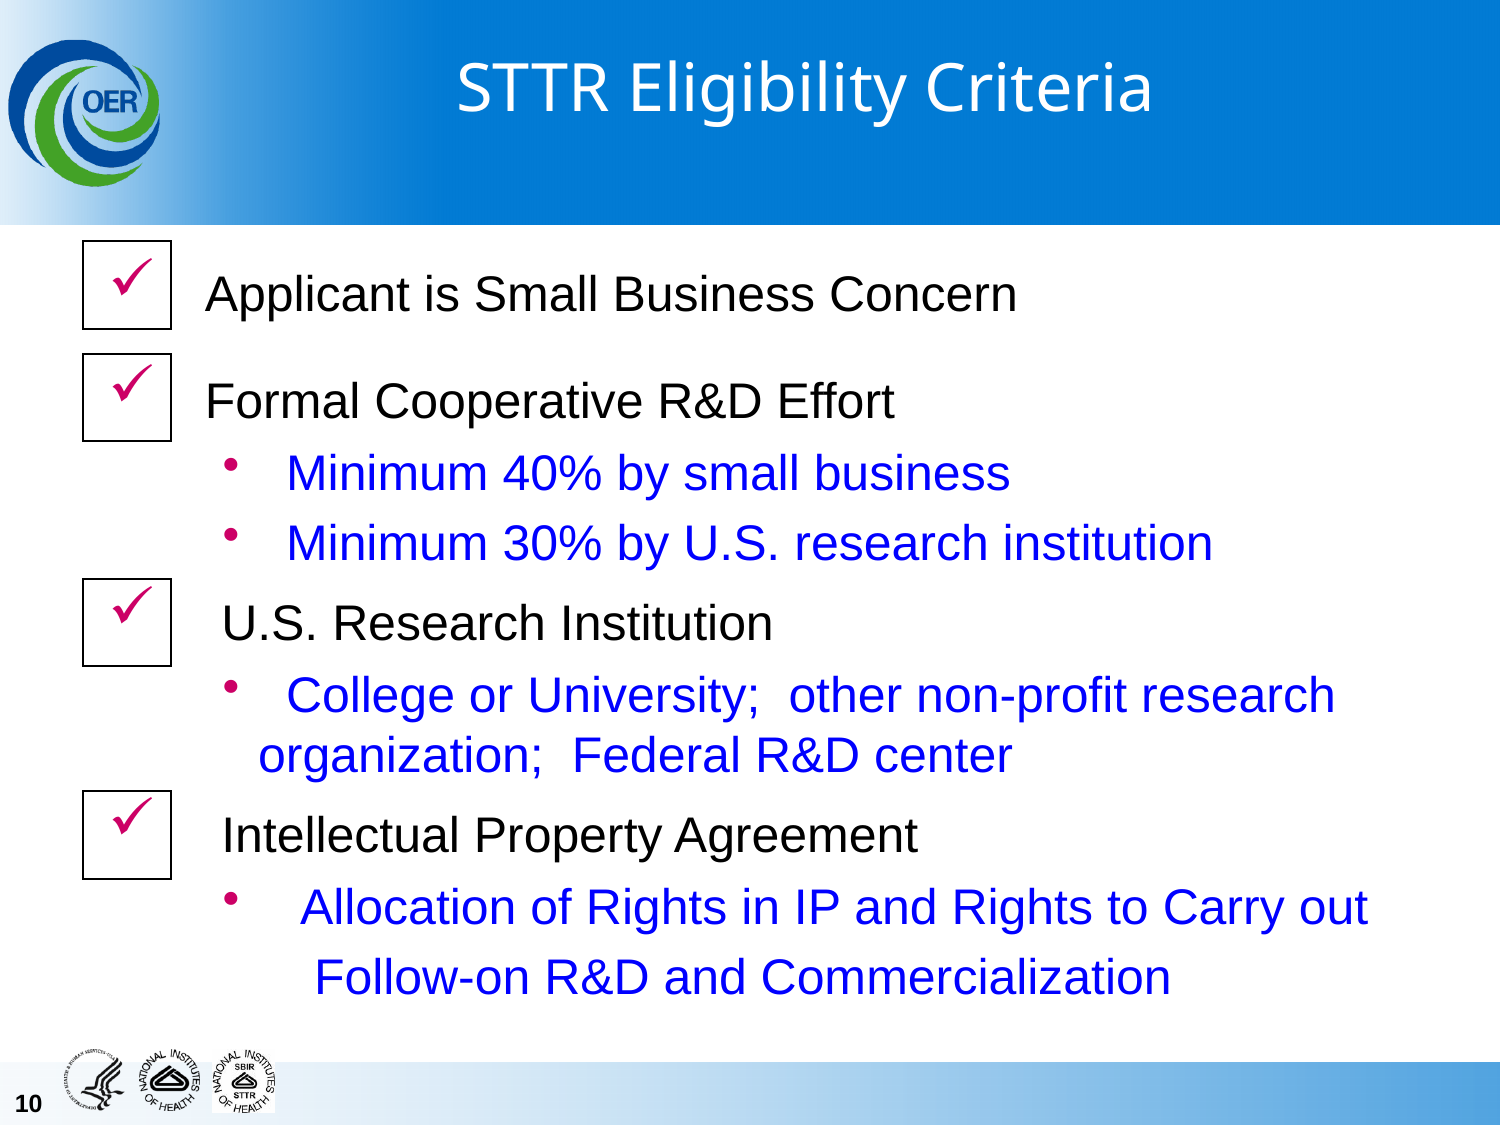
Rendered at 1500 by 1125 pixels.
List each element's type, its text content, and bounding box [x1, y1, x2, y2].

picture [0, 1049, 1500, 1125]
picture [0, 0, 1500, 225]
text_box Applicant is Small Business Concern Formal Cooperative R&D Effort Minimum 40% by small business Minimum 30% by U.S. research institution U.S. Research Institution College or University; other non-profit research organization; Federal R&D center Intellectual Property Agreement Allocation of Rights in IP and Rights to Carry out Follow-on R&D and Commercialization [93, 253, 1449, 1012]
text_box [83, 241, 171, 880]
text_box STTR Eligibility Criteria [161, 37, 1452, 133]
